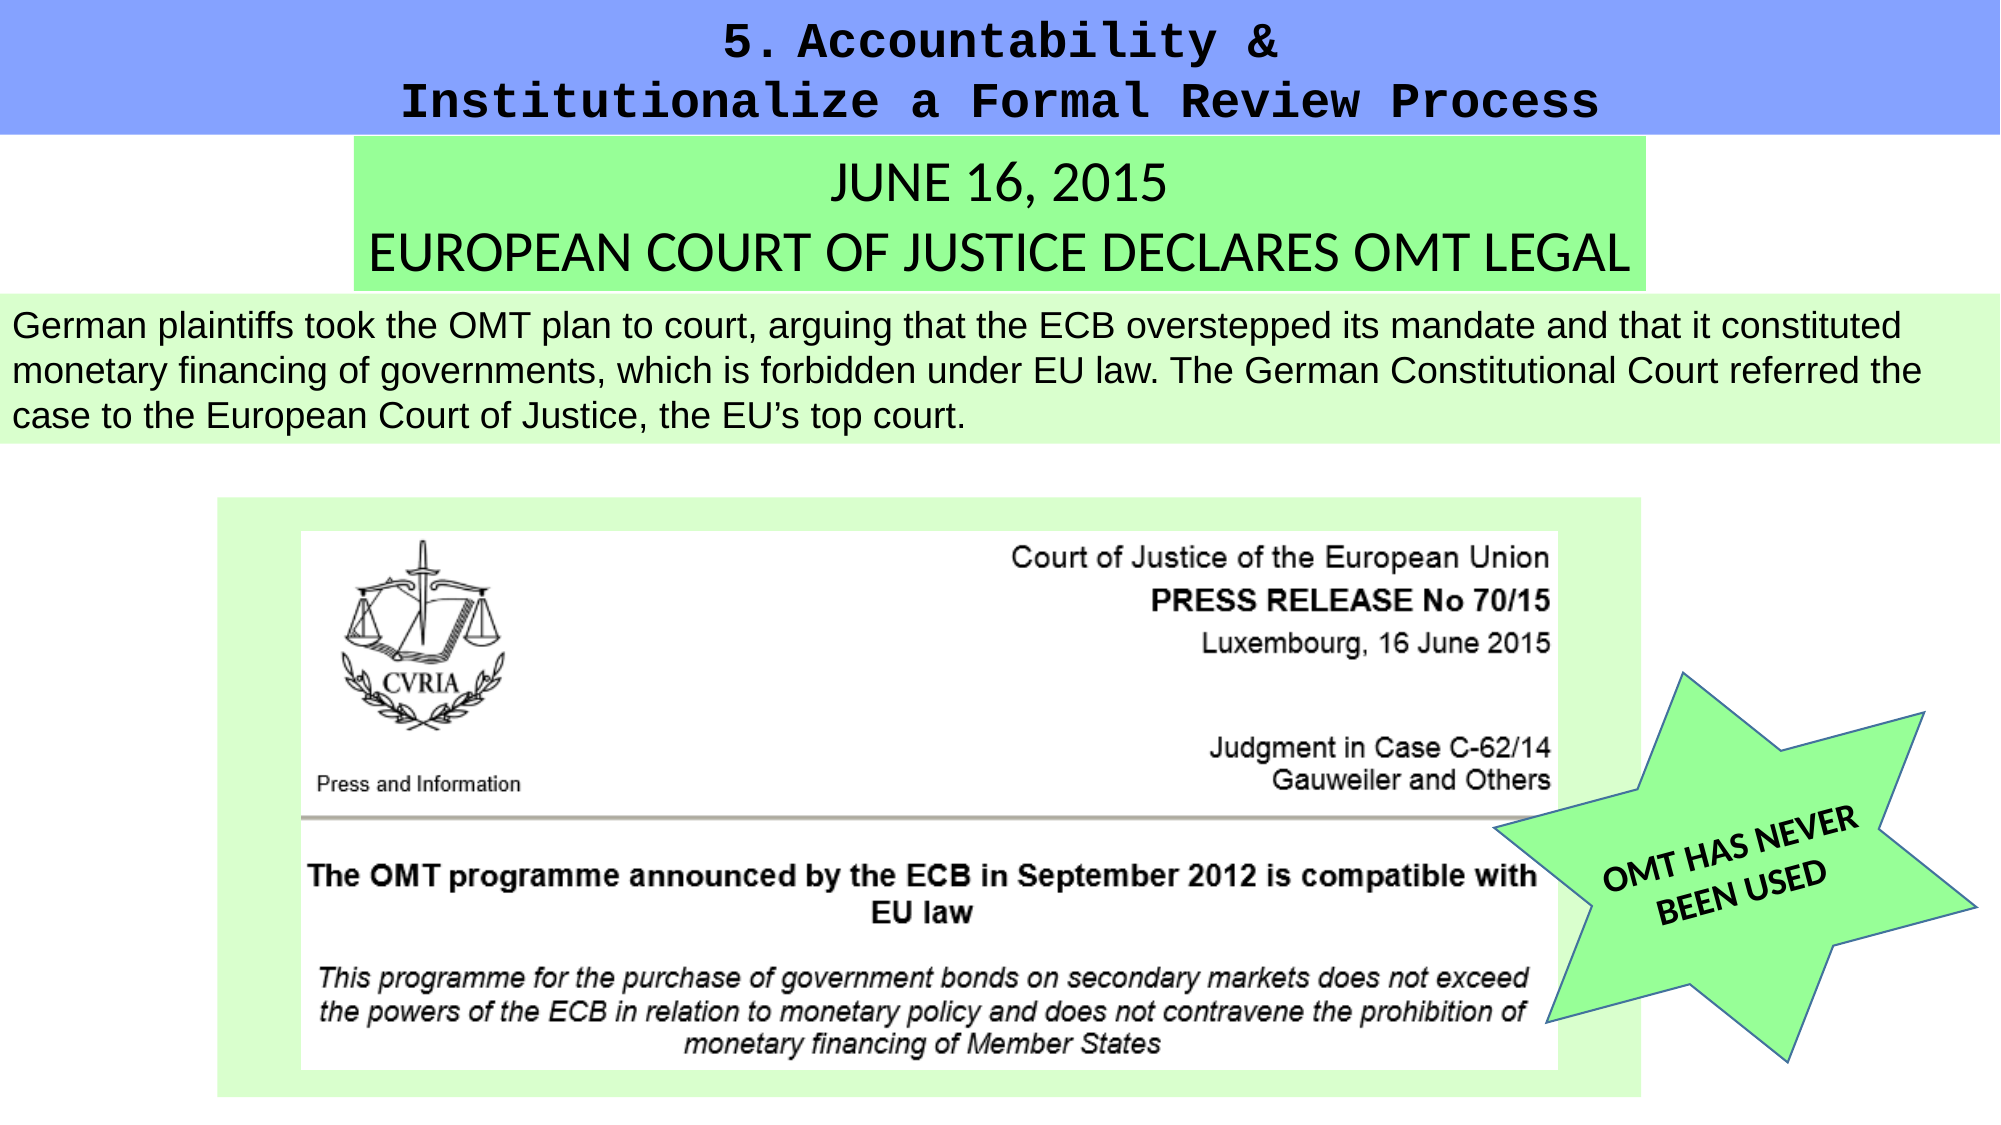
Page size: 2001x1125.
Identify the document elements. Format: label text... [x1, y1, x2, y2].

text_box OMT HAS NEVER BEEN USED [1558, 670, 1979, 1065]
text_box JUNE 16, 2015 EUROPEAN COURT OF JUSTICE DECLARES OMT LEGAL [353, 136, 1646, 291]
text_box [217, 497, 1642, 1098]
picture [301, 531, 1558, 1070]
text_box Accountability & Institutionalize a Formal Review Process [0, 0, 2000, 135]
text_box German plaintiffs took the OMT plan to court, arguing that the ECB overstepped its mandate and that it constituted monetary financing of governments, which is forbidden under EU law. The German Constitutional Court referred the case to the European Court of Justice, the EU’s top court. [0, 293, 2000, 444]
